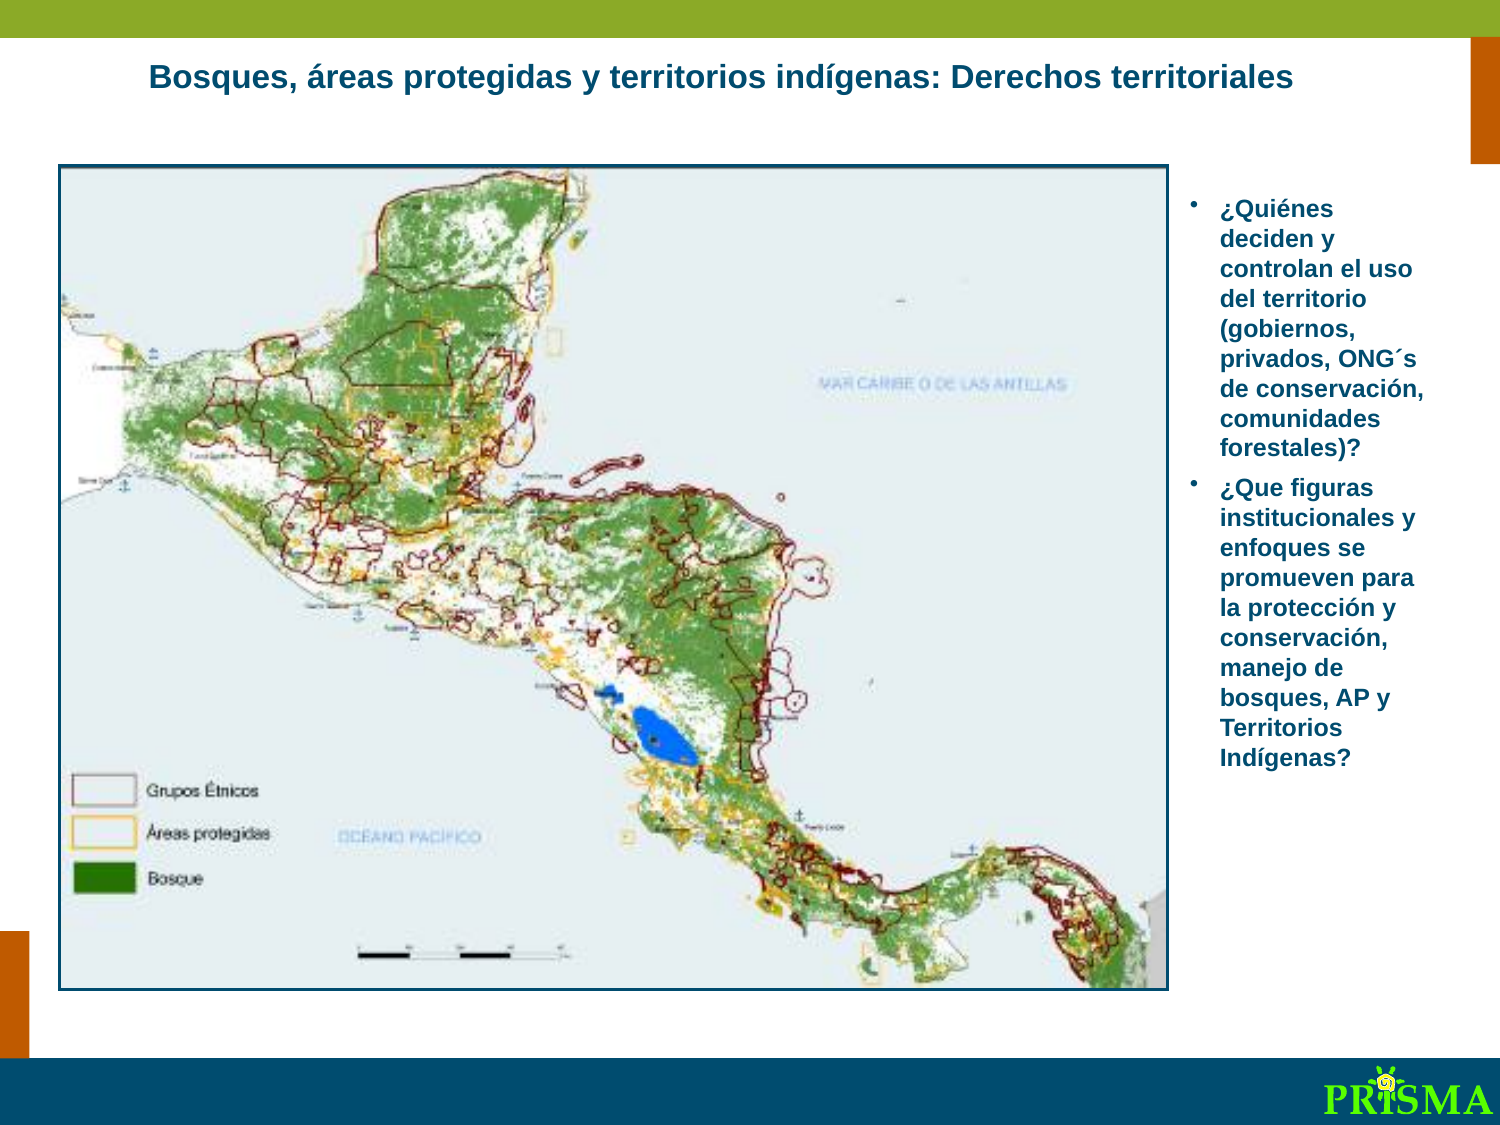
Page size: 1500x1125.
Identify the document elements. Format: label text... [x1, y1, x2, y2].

text_box ¿Quiénes deciden y controlan el uso del territorio (gobiernos, privados, ONG´s de conservación, comunidades forestales)? ¿Que figuras institucionales y enfoques se promueven para la protección y conservación, manejo de bosques, AP y Territorios Indígenas? [1175, 185, 1445, 896]
picture [62, 168, 1165, 987]
text_box Bosques, áreas protegidas y territorios indígenas: Derechos territoriales [0, 47, 1475, 102]
